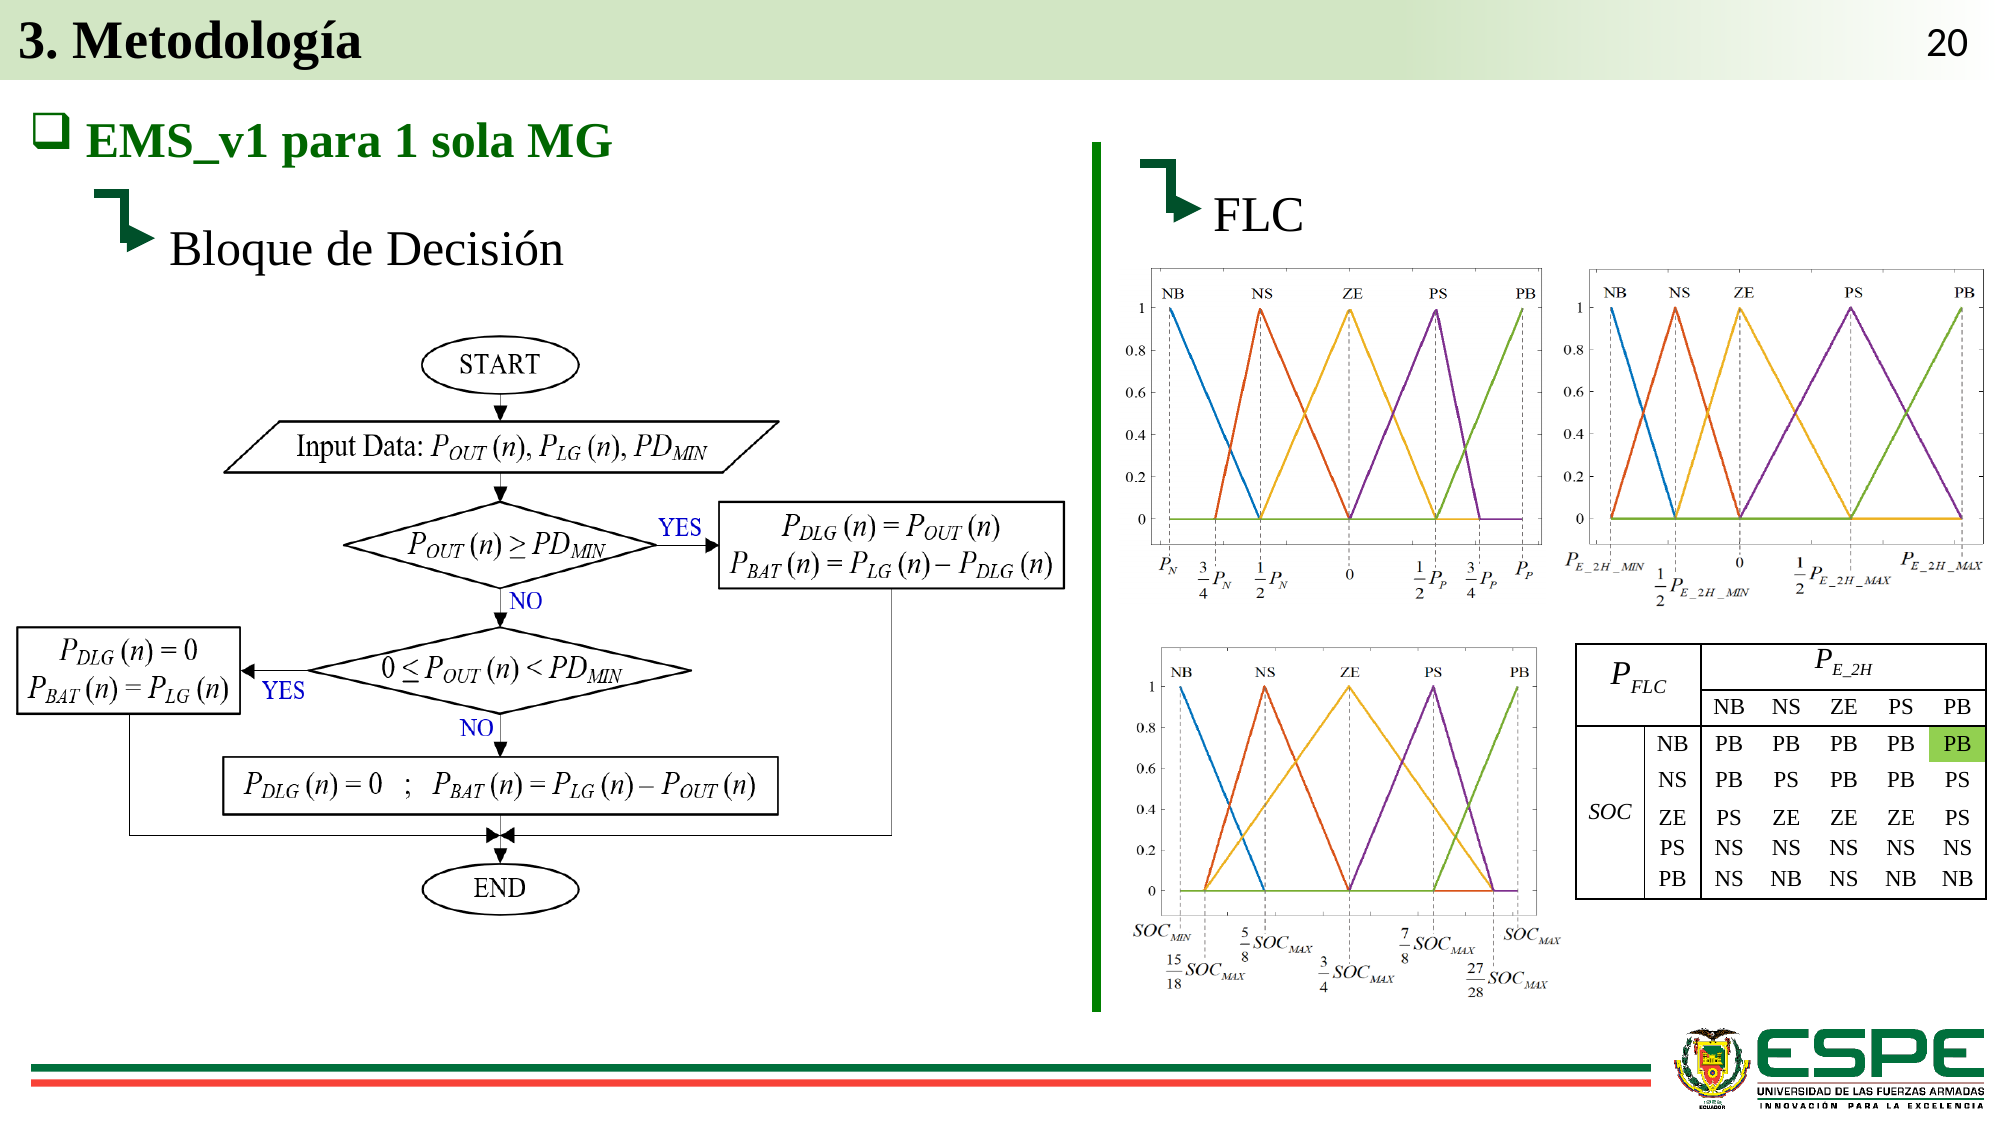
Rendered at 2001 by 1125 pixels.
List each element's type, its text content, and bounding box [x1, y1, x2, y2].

picture [1119, 264, 1546, 605]
table_cell NS [1873, 837, 1929, 861]
text_box Bloque de Decisión [155, 207, 634, 283]
table_cell NS [1702, 861, 1758, 898]
text_box EMS_v1 para 1 sola MG [14, 99, 832, 175]
table_header PE_2H [1702, 645, 1985, 689]
table_cell ZE [1645, 799, 1700, 837]
table_cell NB [1758, 861, 1815, 898]
table_cell NS [1929, 837, 1985, 861]
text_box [30, 1064, 1651, 1087]
table_cell NS [1758, 837, 1815, 861]
table_cell PB [1815, 762, 1873, 799]
table_cell PS [1929, 762, 1985, 799]
table_cell PS [1645, 837, 1700, 861]
table_cell PS [1758, 762, 1815, 799]
table_cell PB [1873, 727, 1929, 762]
table_cell ZE [1873, 799, 1929, 837]
table_cell PB [1815, 727, 1873, 762]
table_cell ZE [1758, 799, 1815, 837]
table_cell ZE [1815, 799, 1873, 837]
table_cell PB [1702, 762, 1758, 799]
table_cell NB [1929, 861, 1985, 898]
table_cell NS [1815, 861, 1873, 898]
table_cell NB [1645, 727, 1700, 762]
text_box FLC [1199, 174, 1331, 250]
table_cell PB [1929, 727, 1985, 762]
picture [1674, 1028, 1984, 1109]
table_cell PS [1929, 799, 1985, 837]
table_cell NS [1702, 837, 1758, 861]
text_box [93, 193, 156, 239]
text_box [0, 0, 2000, 81]
table_cell PB [1702, 727, 1758, 762]
table_cell NB [1702, 691, 1758, 725]
table_cell NS [1645, 762, 1700, 799]
slide_number 20 [1866, 9, 1984, 70]
text_box 3. Metodología [4, 0, 378, 77]
table_cell PS [1873, 691, 1929, 725]
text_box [1140, 163, 1202, 209]
table_header PFLC [1577, 645, 1700, 725]
table_cell NS [1758, 691, 1815, 725]
table_cell PB [1873, 762, 1929, 799]
table_cell NB [1873, 861, 1929, 898]
table_cell ZE [1815, 691, 1873, 725]
picture [1559, 265, 1987, 609]
table_cell PB [1758, 727, 1815, 762]
picture [1129, 644, 1565, 999]
table_cell SOC [1577, 727, 1644, 898]
table_cell PB [1929, 691, 1985, 725]
table_cell PS [1702, 799, 1758, 837]
table_cell PB [1645, 861, 1700, 898]
table_cell NS [1815, 837, 1873, 861]
picture [13, 327, 1071, 920]
